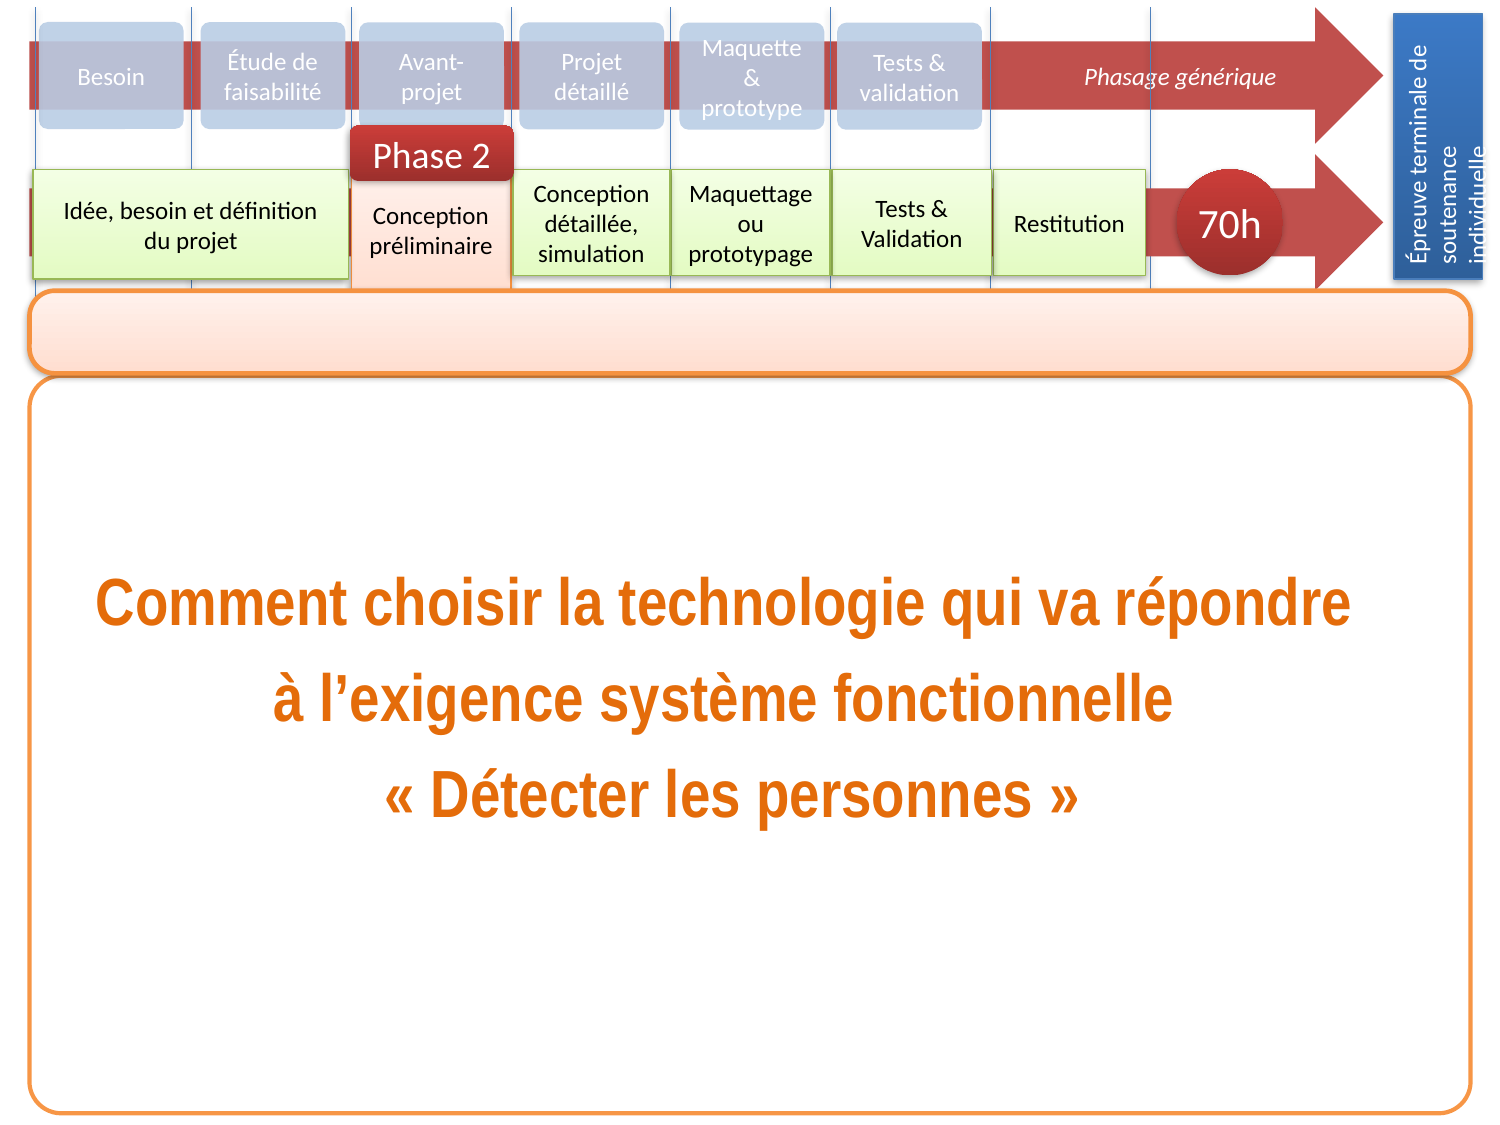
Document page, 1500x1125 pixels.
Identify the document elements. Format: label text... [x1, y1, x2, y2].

text_box Phasage générique [1157, 5, 1386, 146]
text_box [28, 289, 1472, 375]
text_box [1156, 186, 1187, 259]
text_box [27, 378, 1473, 1116]
text_box Épreuve terminale de soutenance individuelle [1393, 13, 1483, 280]
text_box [35, 7, 1152, 327]
text_box [1273, 152, 1386, 288]
text_box 70h [1176, 169, 1283, 276]
text_box Comment choisir la technologie qui va répondre à l’exigence système fonctionnelle « Détecter les personnes » [64, 586, 1400, 787]
